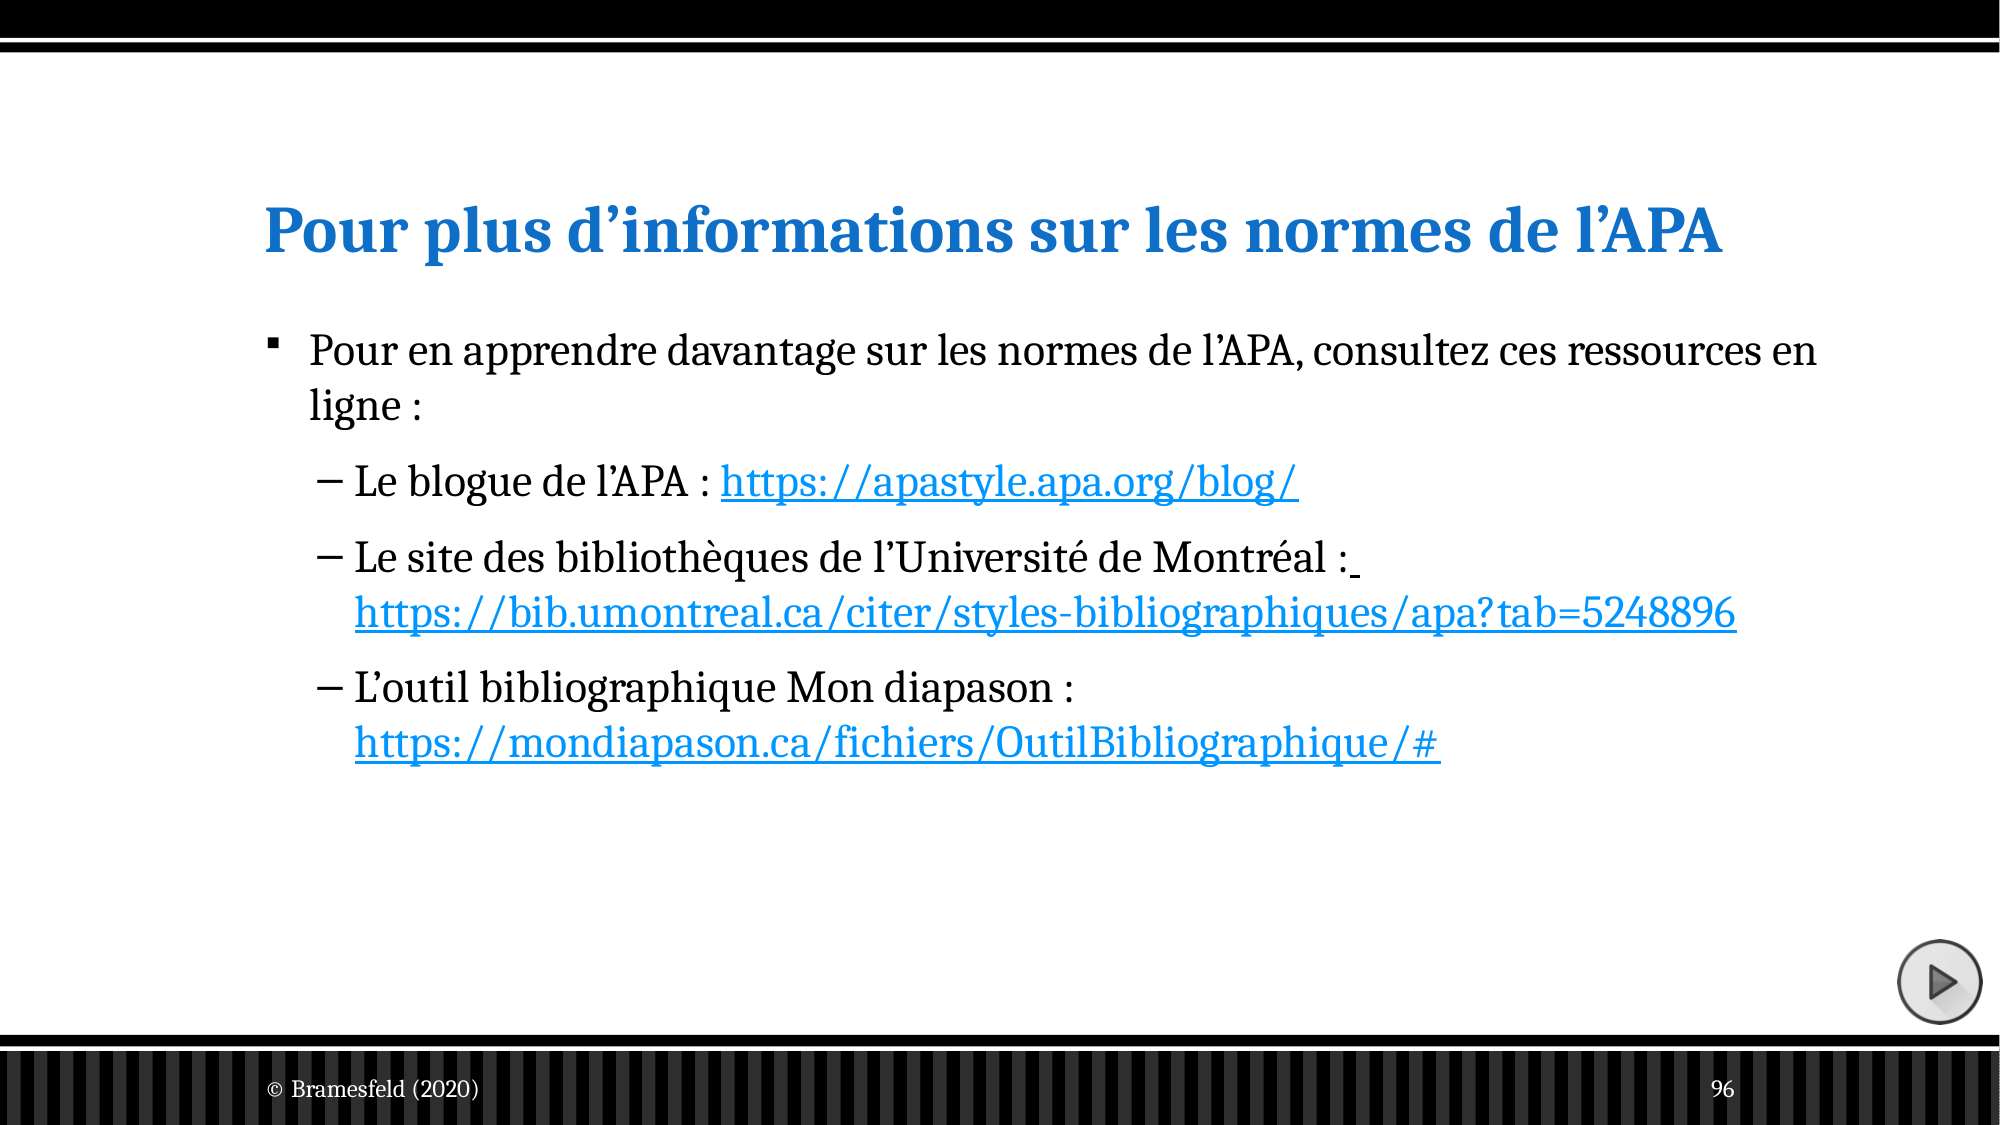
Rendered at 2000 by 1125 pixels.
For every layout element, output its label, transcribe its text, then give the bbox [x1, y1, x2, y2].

picture [1896, 938, 1984, 1026]
slide_number 96 [1596, 1069, 1750, 1107]
list Pour en apprendre davantage sur les normes de l’APA, consultez ces ressources en ligne : Le blogue de l’APA : https://apastyle.apa.org/blog/ Le site des bibliothèques de l’Université de Montréal : https://bib.umontreal.ca/citer/styles-bibliographiques/apa?tab=5248896 L’outil bibliographique Mon diapason : https://mondiapason.ca/fichiers/OutilBibliographique/# [249, 312, 1862, 988]
title Pour plus d’informations sur les normes de l’APA [249, 99, 1768, 275]
